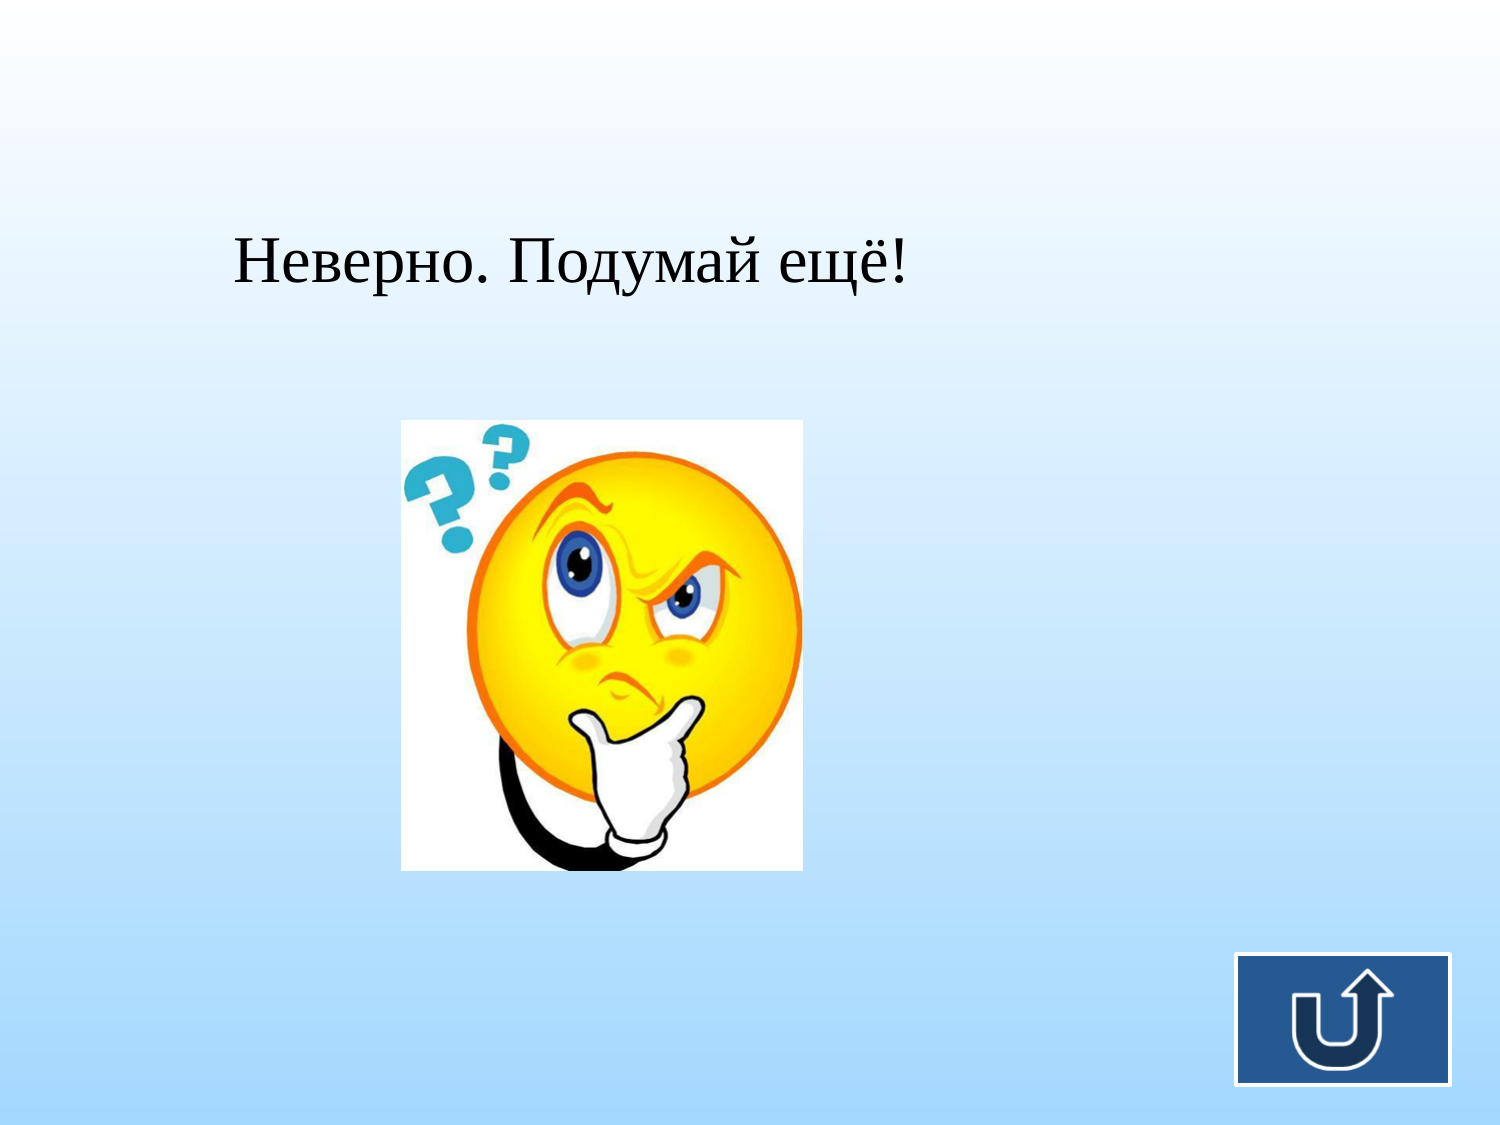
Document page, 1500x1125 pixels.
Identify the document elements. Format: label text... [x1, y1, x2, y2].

picture [1234, 952, 1452, 1087]
text_box Неверно. Подумай ещё! [218, 208, 987, 348]
picture [401, 420, 804, 872]
